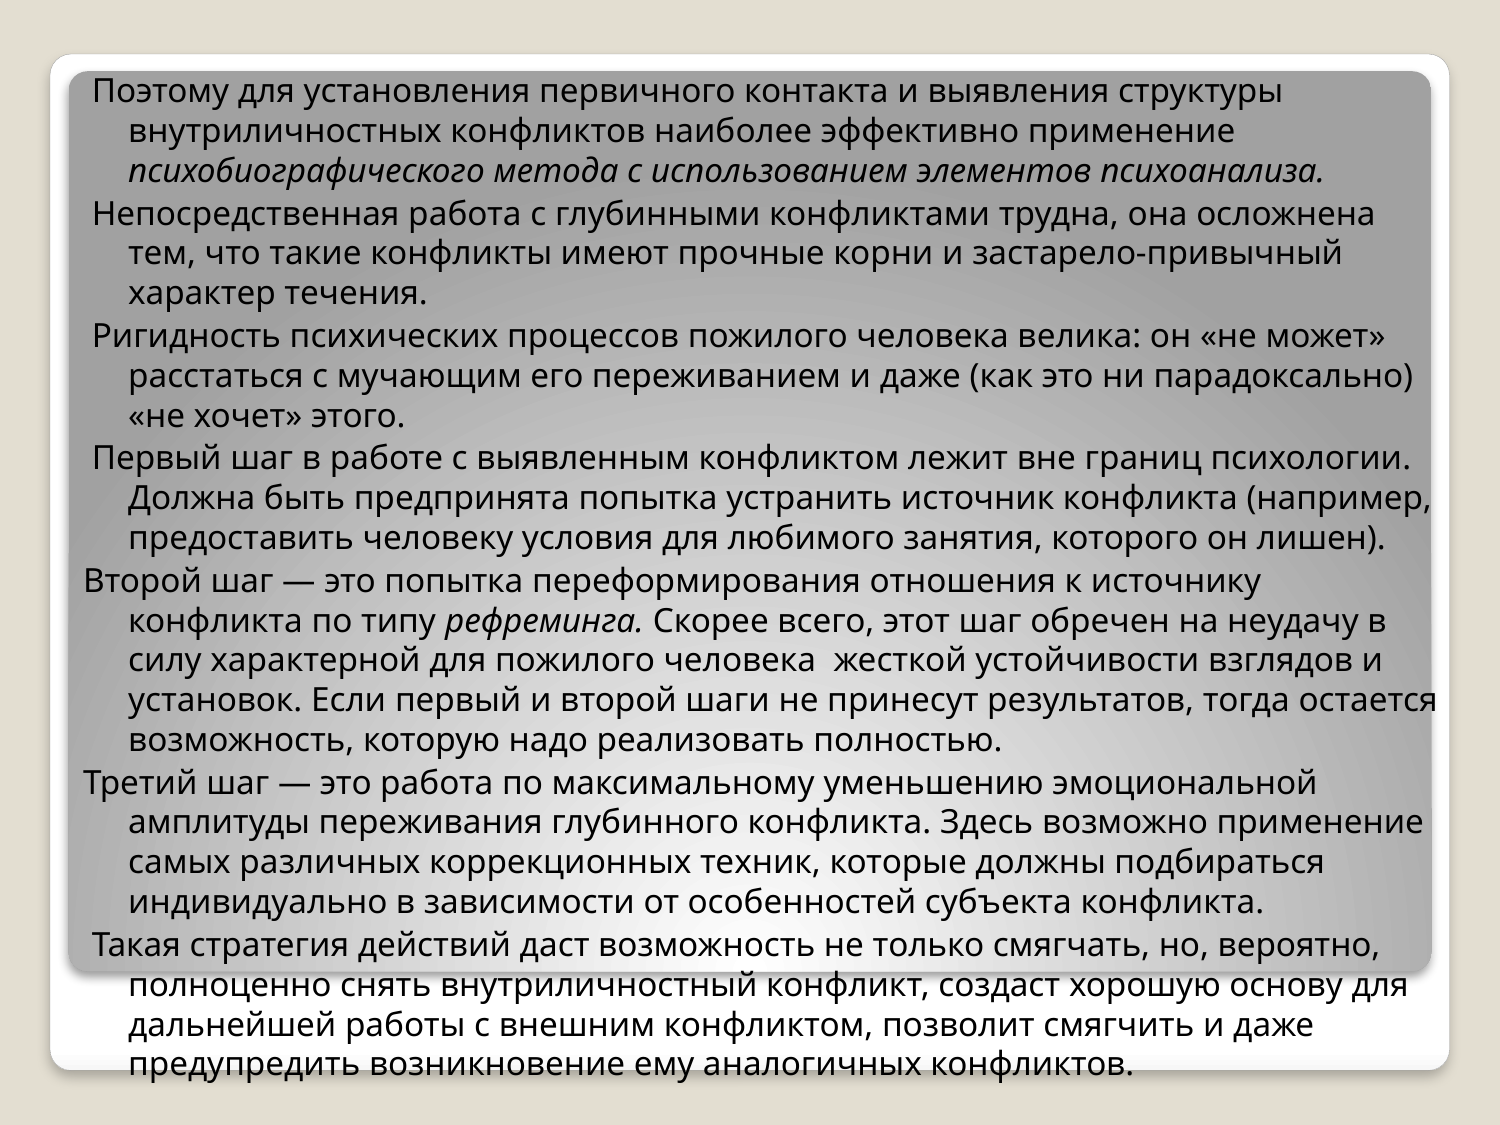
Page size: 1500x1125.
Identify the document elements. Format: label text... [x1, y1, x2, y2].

list Поэтому для установления первичного контакта и выявления структуры внутриличностных конфликтов наиболее эффективно применение психобиографического метода с использованием элементов психоанализа. Непосредственная работа с глубинными конфликтами трудна, она осложнена тем, что такие конфликты имеют прочные корни и застарело-привычный характер течения. Ригидность психических процессов пожилого человека велика: он «не может» расстаться с мучающим его переживанием и даже (как это ни парадоксально) «не хочет» этого. Первый шаг в работе с выявленным конфликтом лежит вне границ психологии. Должна быть предпринята попытка устранить источник конфликта (например, предоставить человеку условия для любимого занятия, которого он лишен). Второй шаг — это попытка переформирования отношения к источнику конфликта по типу рефреминга. Скорее всего, этот шаг обречен на неудачу в силу характерной для пожилого человека жесткой устойчивости взглядов и установок. Если первый и второй шаги не принесут результатов, тогда остается возможность, которую надо реализовать полностью. Третий шаг — это работа по максимальному уменьшению эмоциональной амплитуды переживания глубинного конфликта. Здесь возможно применение самых различных коррекционных техник, которые должны подбираться индивидуально в зависимости от особенностей субъекта конфликта. Такая стратегия действий даст возможность не только смягчать, но, вероятно, полноценно снять внутриличностный конфликт, создаст хорошую основу для дальнейшей работы с внешним конфликтом, позволит смягчить и даже предупредить возникновение ему аналогичных конфликтов. [53, 54, 1459, 1125]
